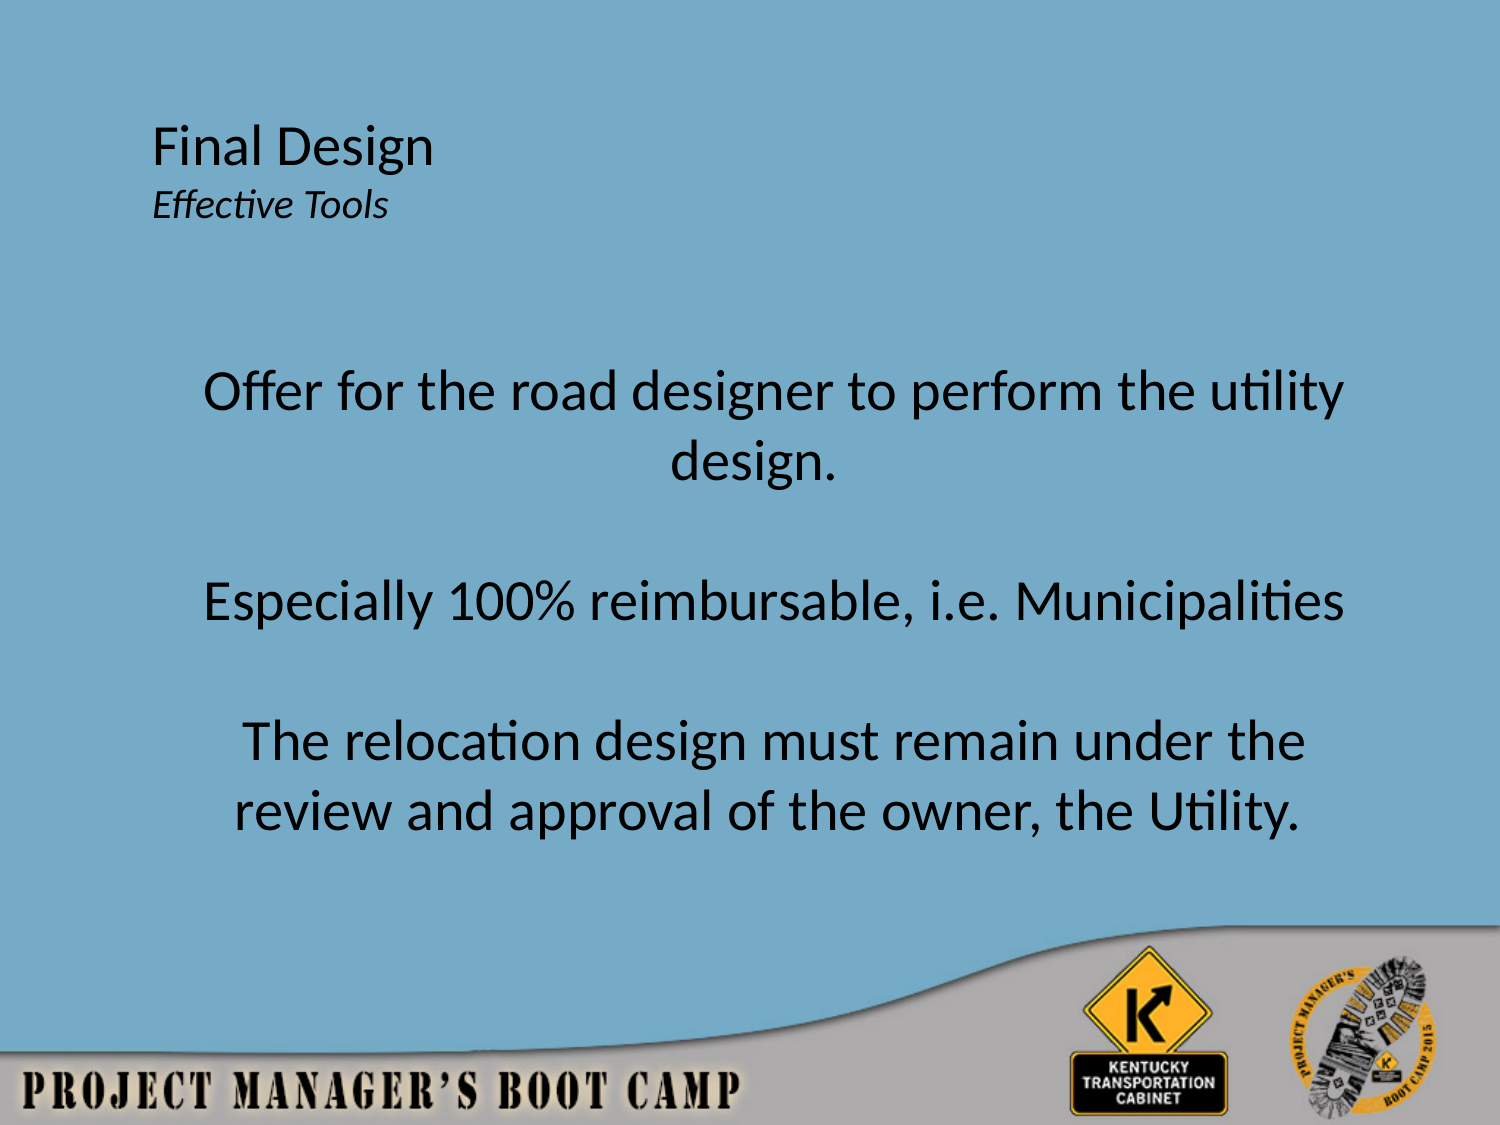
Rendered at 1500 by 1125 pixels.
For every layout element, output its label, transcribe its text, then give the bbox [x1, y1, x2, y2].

picture [0, 0, 1500, 1125]
text_box Offer for the road designer to perform the utility design. Especially 100% reimbursable, i.e. Municipalities The relocation design must remain under the review and approval of the owner, the Utility. [99, 274, 1375, 990]
text_box Final Design Effective Tools [137, 99, 1413, 235]
